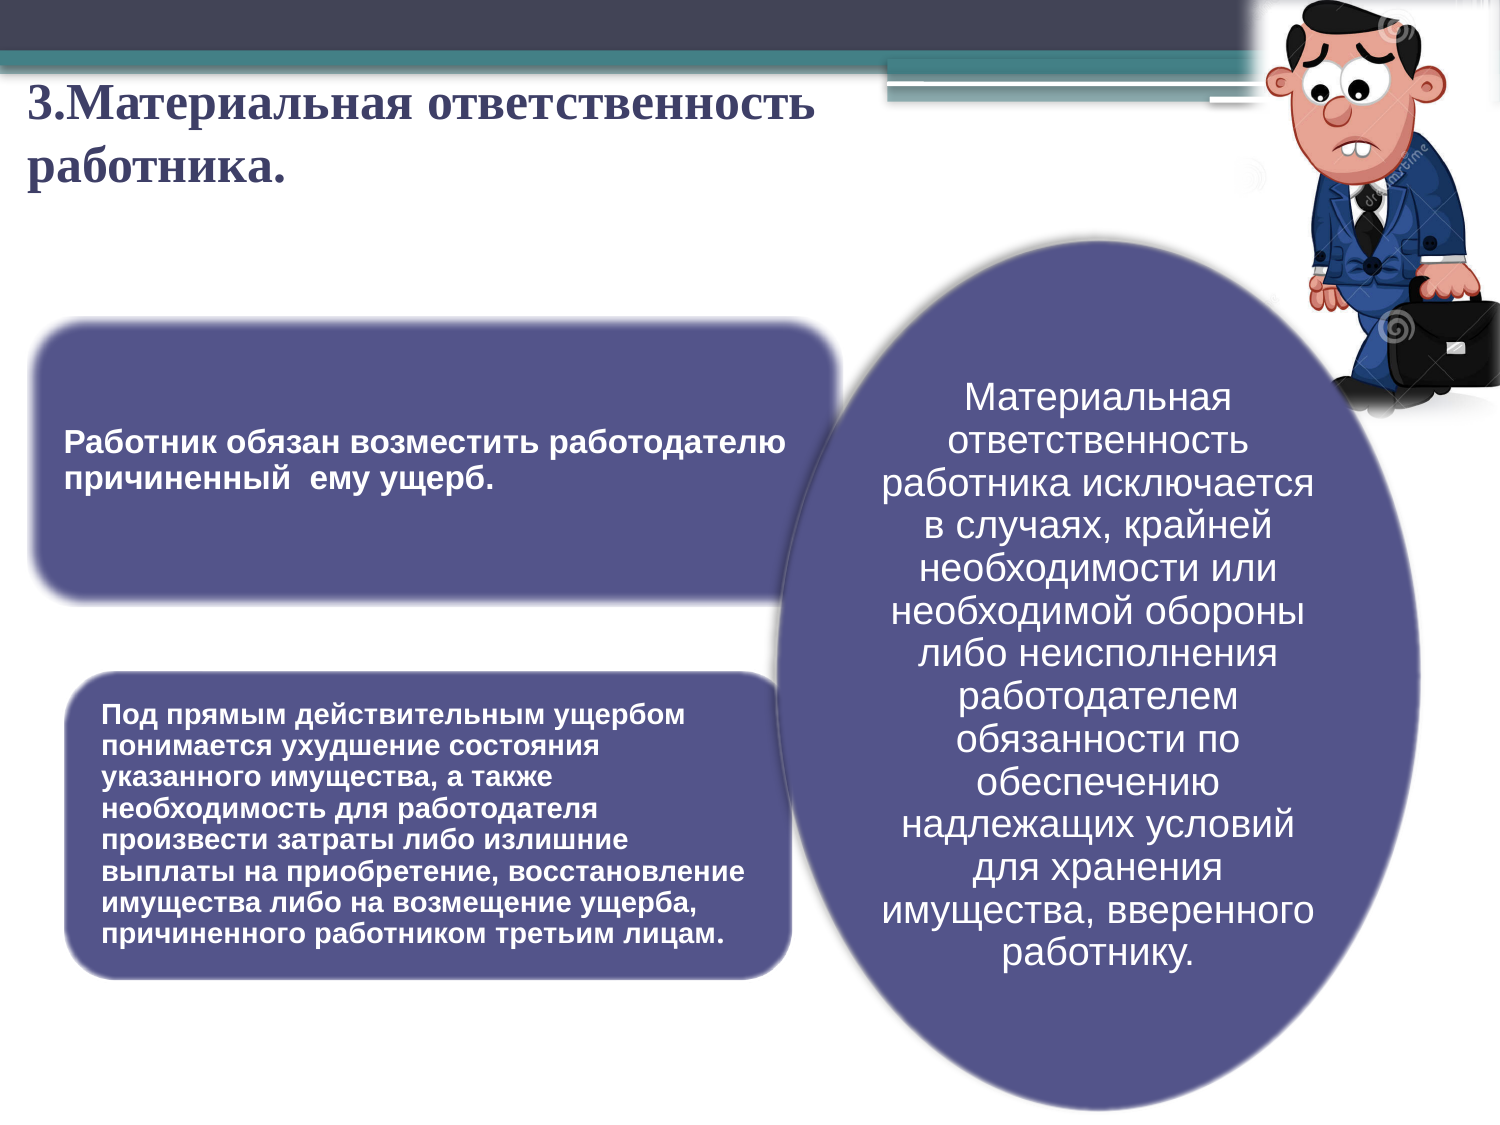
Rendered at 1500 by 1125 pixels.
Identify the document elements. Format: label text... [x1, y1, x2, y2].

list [762, 238, 1435, 1113]
title 3.Материальная ответственность работника. [12, 59, 1226, 201]
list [24, 200, 844, 1125]
picture [1233, 0, 1500, 426]
